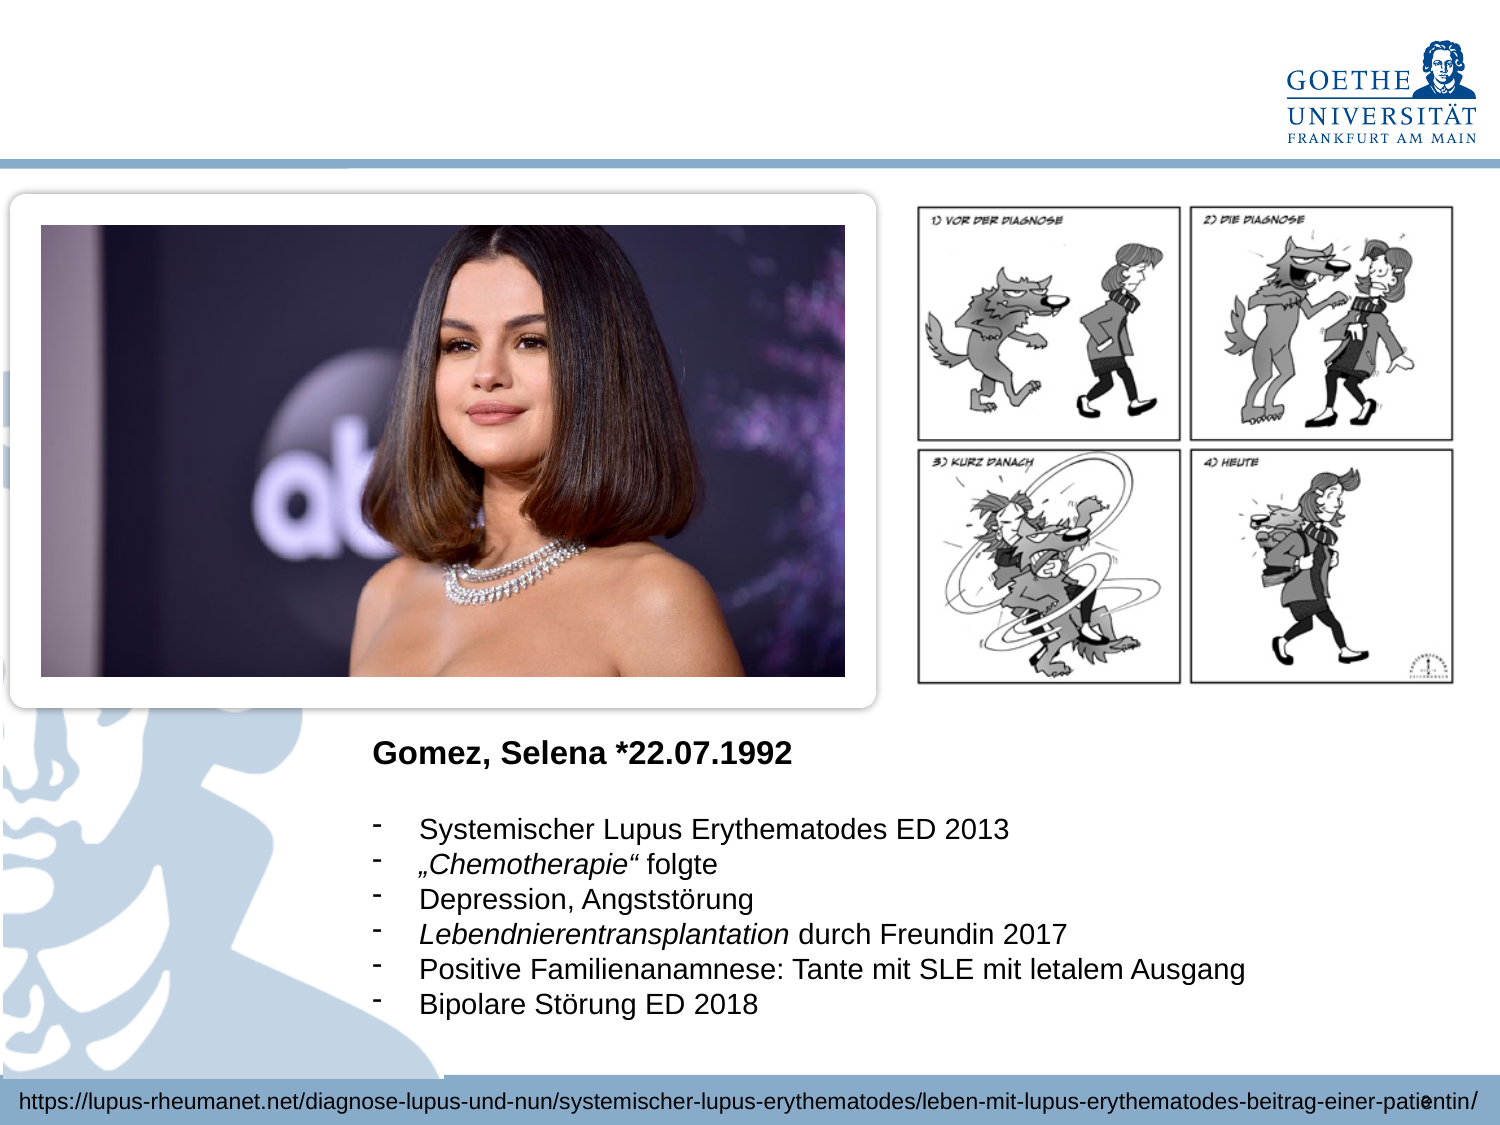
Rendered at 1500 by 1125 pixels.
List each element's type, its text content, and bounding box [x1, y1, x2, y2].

text_box https://lupus-rheumanet.net/diagnose-lupus-und-nun/systemischer-lupus-erythematodes/leben-mit-lupus-erythematodes-beitrag-einer-patientin/ [3, 1077, 1500, 1122]
picture [3, 224, 846, 1079]
text_box Gomez, Selena *22.07.1992 Systemischer Lupus Erythematodes ED 2013 „Chemotherapie“ folgte Depression, Angststörung Lebendnierentransplantation durch Freundin 2017 Positive Familienanamnese: Tante mit SLE mit letalem Ausgang Bipolare Störung ED 2018 [449, 724, 1333, 1028]
picture [914, 199, 1459, 690]
